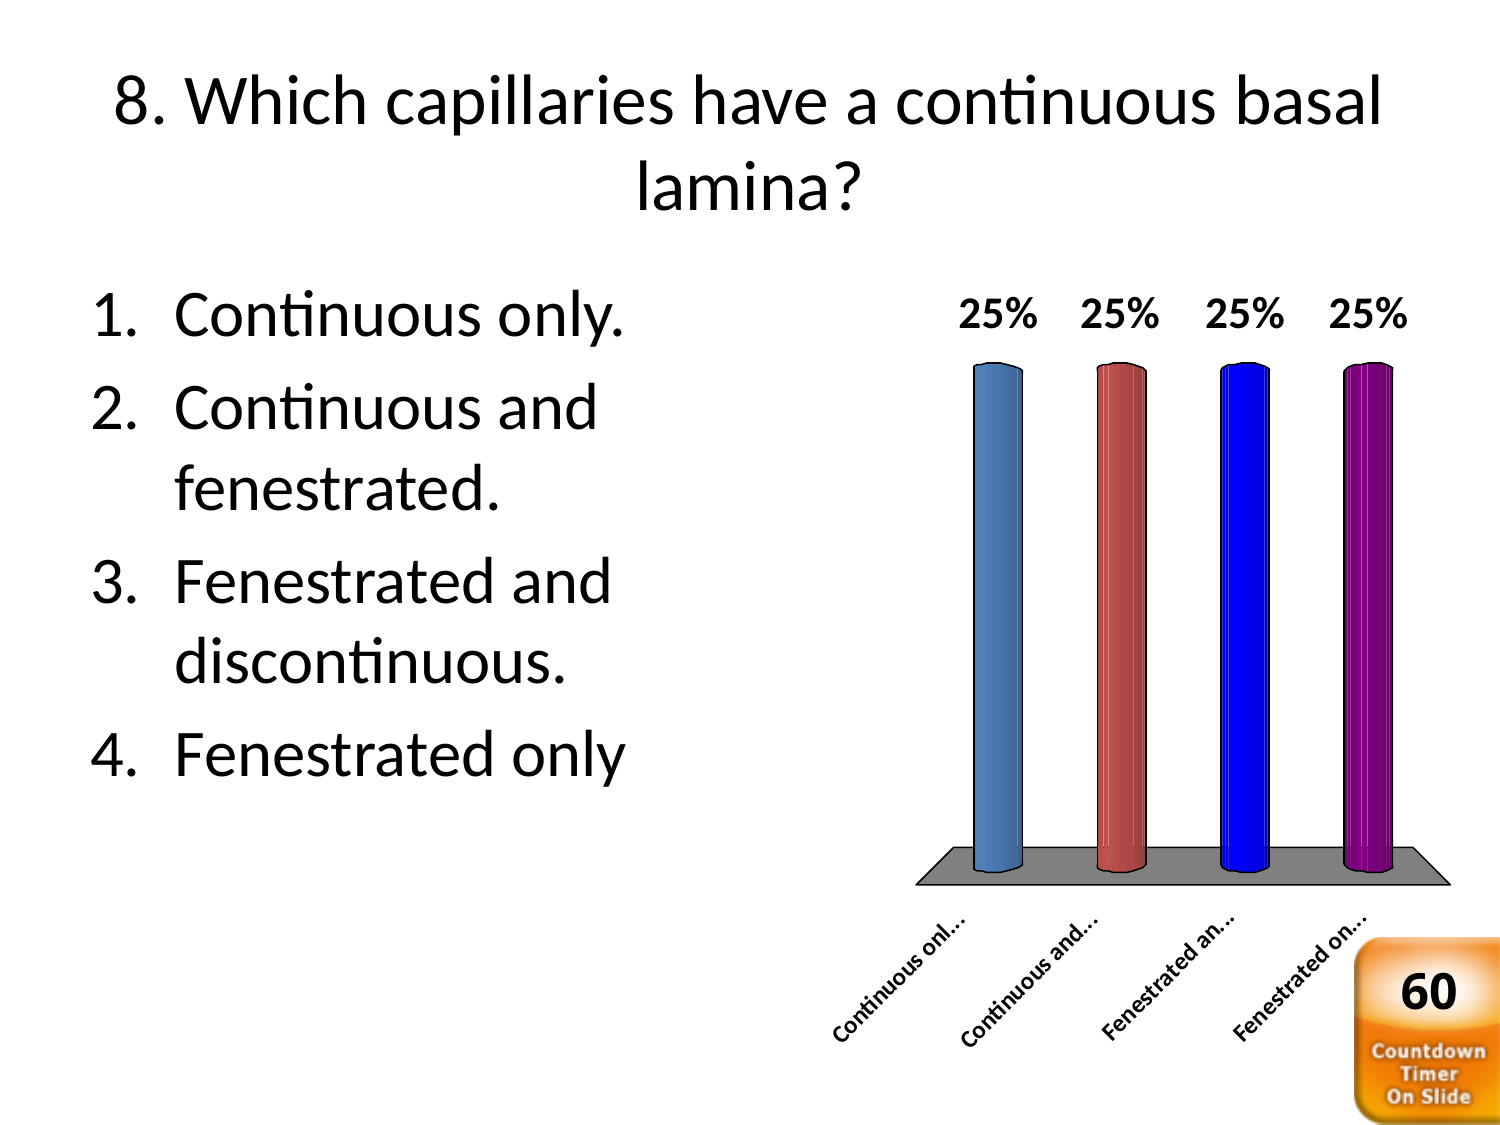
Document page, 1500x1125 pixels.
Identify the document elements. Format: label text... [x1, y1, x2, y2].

title 8. Which capillaries have a continuous basal lamina? [75, 45, 1425, 233]
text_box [739, 270, 1490, 1115]
list Continuous only. Continuous and fenestrated. Fenestrated and discontinuous. Fenestrated only [75, 262, 750, 1005]
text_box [1353, 937, 1500, 1125]
